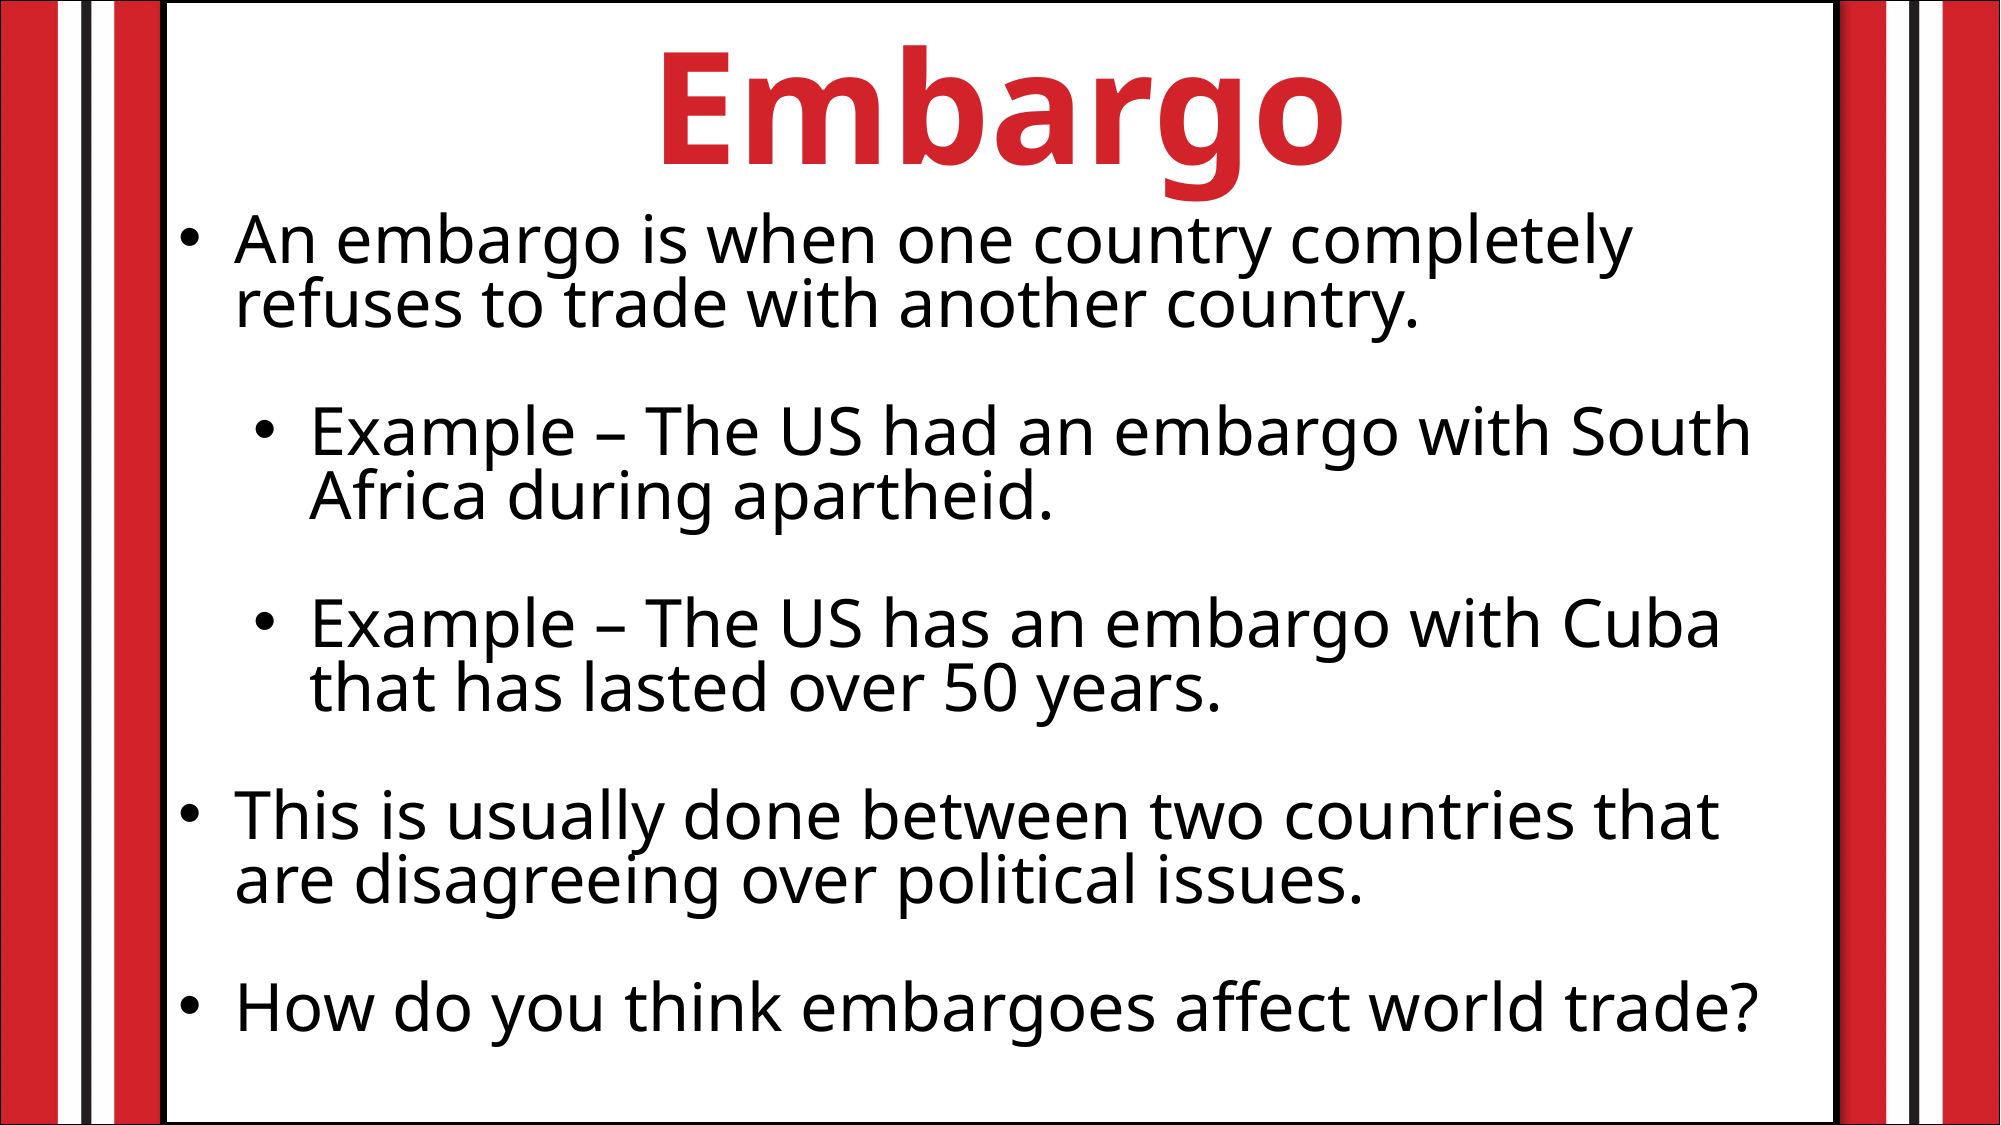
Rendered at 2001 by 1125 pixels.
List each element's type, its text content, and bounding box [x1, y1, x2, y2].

text_box Embargo [635, 0, 1365, 204]
text_box An embargo is when one country completely refuses to trade with another country. Example – The US had an embargo with South Africa during apartheid. Example – The US has an embargo with Cuba that has lasted over 50 years. This is usually done between two countries that are disagreeing over political issues. How do you think embargoes affect world trade? [163, 205, 1834, 1052]
text_box [162, 0, 1838, 1125]
text_box [1844, 0, 2000, 1125]
text_box [0, 0, 162, 1125]
